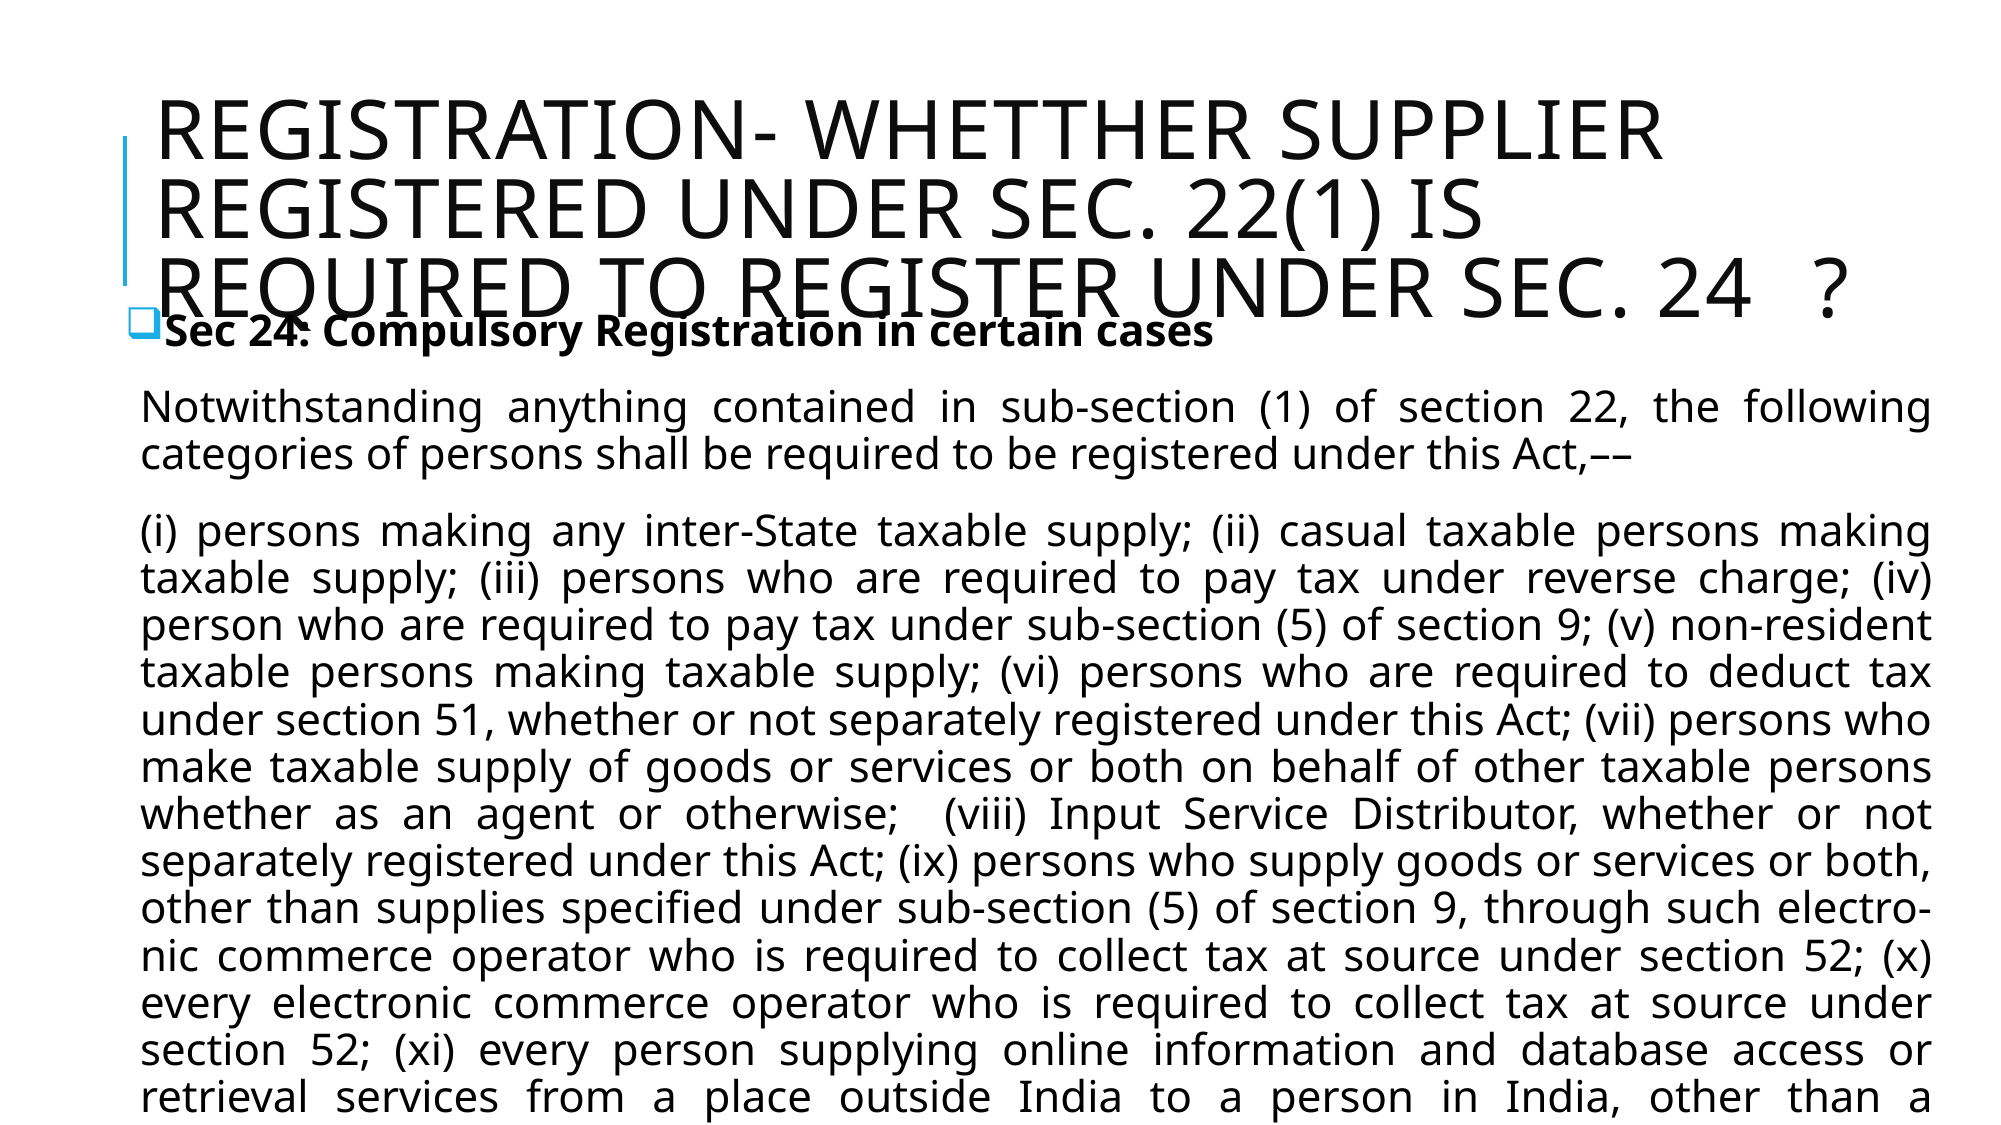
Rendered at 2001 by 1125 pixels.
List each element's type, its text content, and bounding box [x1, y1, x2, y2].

list Sec 24: Compulsory Registration in certain cases Notwithstanding anything contained in sub-section (1) of section 22, the following categories of persons shall be required to be registered under this Act,–– (i) persons making any inter-State taxable supply; (ii) casual taxable persons making taxable supply; (iii) persons who are required to pay tax under reverse charge; (iv) person who are required to pay tax under sub-section (5) of section 9; (v) non-resident taxable persons making taxable supply; (vi) persons who are required to deduct tax under section 51, whether or not separately registered under this Act; (vii) persons who make taxable supply of goods or services or both on behalf of other taxable persons whether as an agent or otherwise; (viii) Input Service Distributor, whether or not separately registered under this Act; (ix) persons who supply goods or services or both, other than supplies specified under sub-section (5) of section 9, through such electro-nic commerce operator who is required to collect tax at source under section 52; (x) every electronic commerce operator who is required to collect tax at source under section 52; (xi) every person supplying online information and database access or retrieval services from a place outside India to a person in India, other than a registered person; and (xii) such other person or class of persons as may be notified by the Government on the recommendations of the Council. [117, 300, 1942, 1125]
title REGISTRATION- WHETTHER SUPPLIER REGISTERED UNDER SEC. 22(1) is required to register under Sec. 24 ? [139, 76, 1883, 300]
